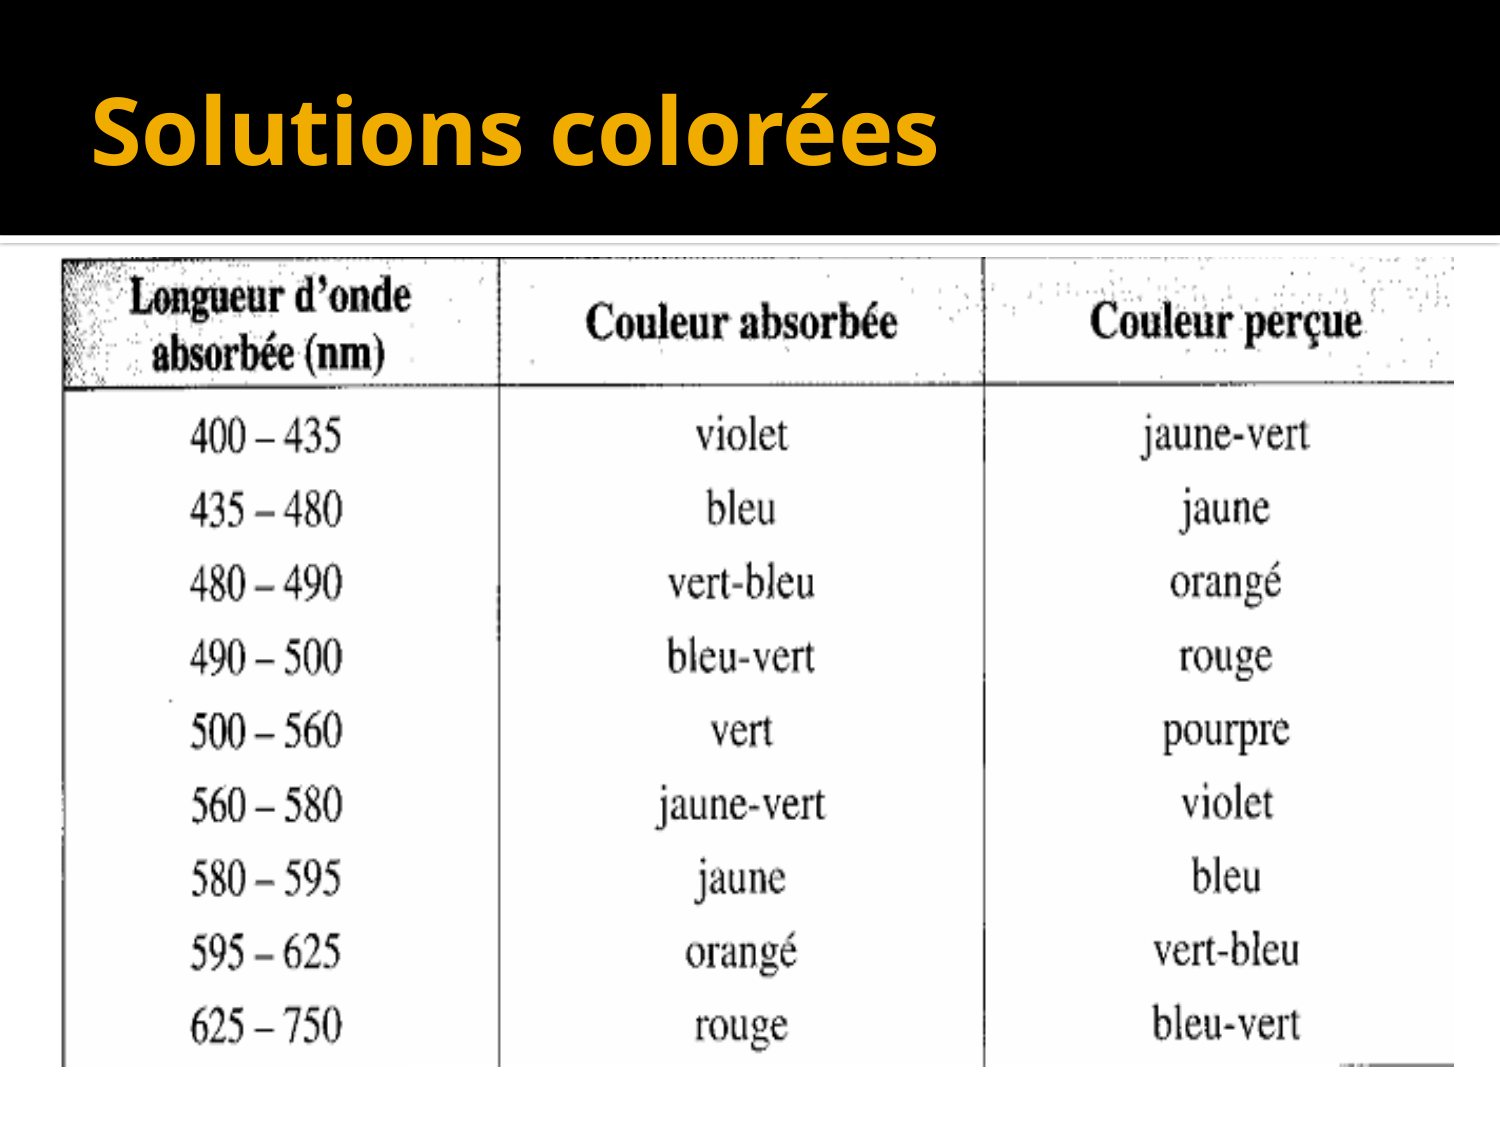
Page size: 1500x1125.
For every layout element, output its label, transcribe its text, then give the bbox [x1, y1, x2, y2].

picture [58, 257, 1454, 1067]
title Solutions colorées [75, 25, 1425, 231]
